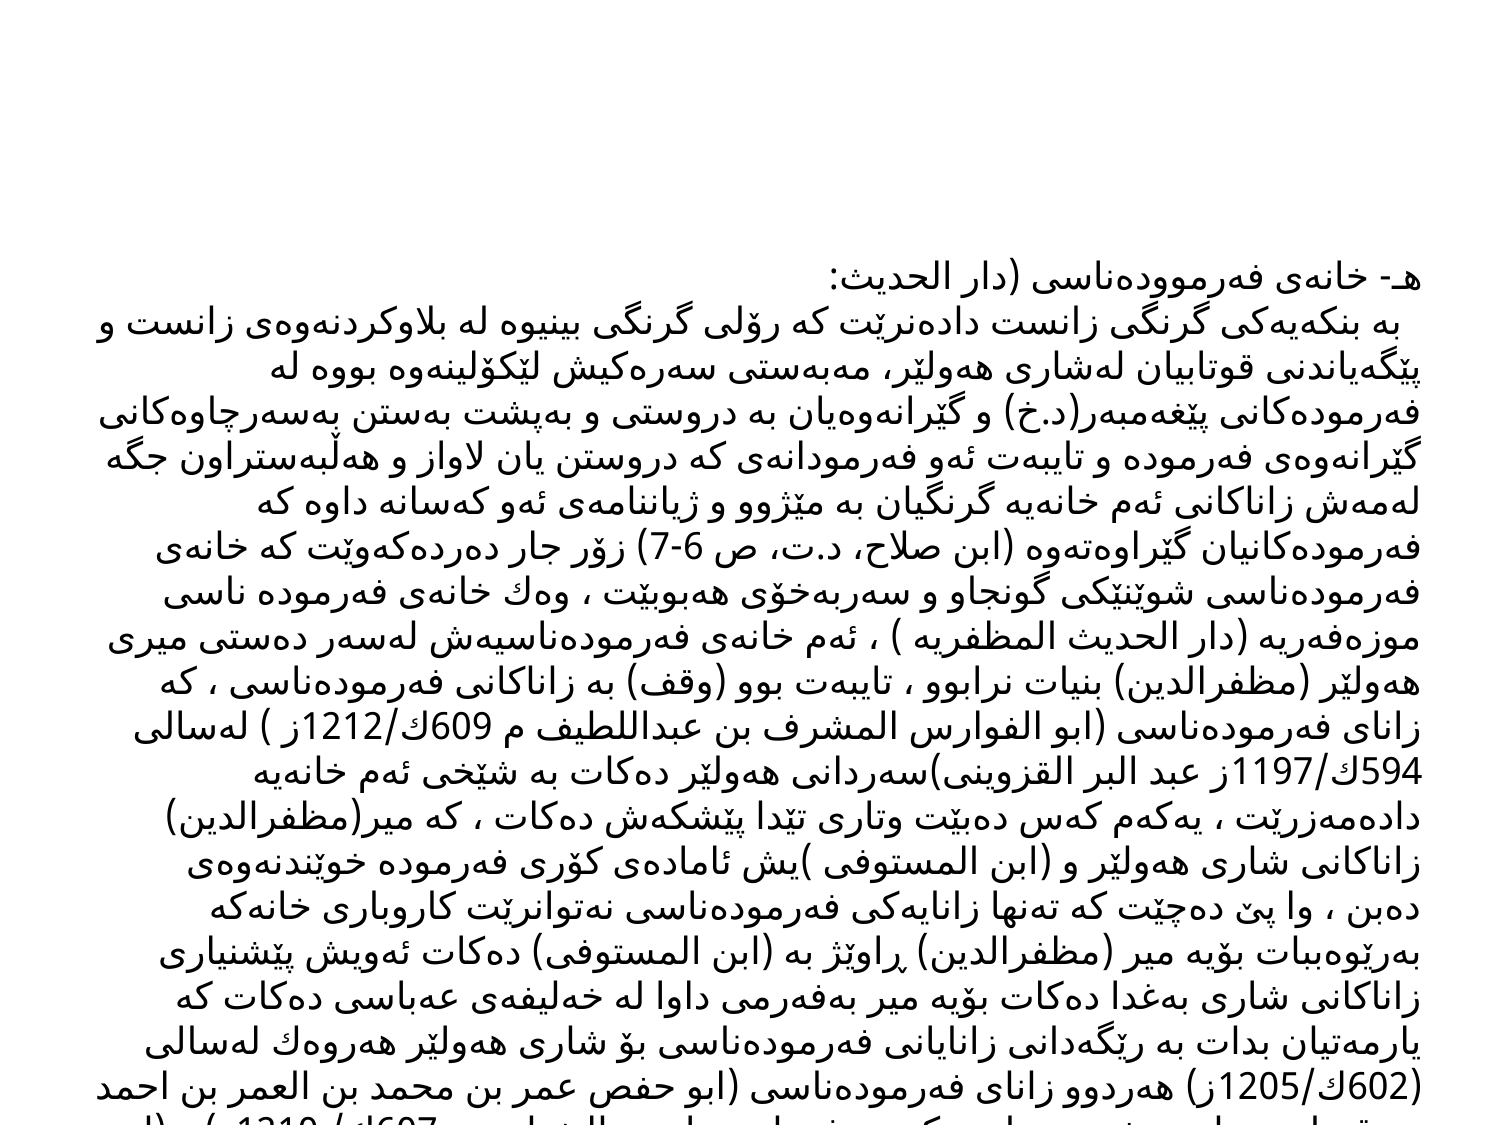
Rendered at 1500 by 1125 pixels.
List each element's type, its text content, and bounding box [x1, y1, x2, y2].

text_box هـ- خانەی فەرموودەناسی (دار الحدیث: بە بنكەیەكی گرنگی زانست دادەنرێت كە رۆلی گرنگی بینیوە لە بلاوكردنەوەی زانست و پێگەیاندنی قوتابیان لەشاری هەولێر، مەبەستی سەرەكیش لێكۆلینەوە بووە لە فەرمودەكانی پێغەمبەر(د.خ) و گێرانەوەیان بە دروستی و بەپشت بەستن بەسەرچاوەكانی گێرانەوەی فەرمودە و تایبەت ئەو فەرمودانەی كە دروستن یان لاواز و هەڵبەستراون جگە لەمەش زاناكانی ئەم خانەیە گرنگیان بە مێژوو و ژیاننامەی ئەو كەسانە داوە كە فەرمودەكانیان گێراوەتەوە (ابن صلاح، د.ت، ص 6-7) زۆر جار دەردەكەوێت كە خانەی فەرمودەناسی شوێنێكی گونجاو و سەربەخۆی هەبوبێت ، وەك خانەی فەرمودە ناسی موزەفەریە (دار الحدیث المظفریە ) ، ئەم خانەی فەرمودەناسیەش لەسەر دەستی میری هەولێر (مظفرالدین) بنیات نرابوو ، تایبەت بوو (وقف) بە زاناكانی فەرمودەناسی ، كە زانای فەرمودەناسی (ابو الفوارس المشرف بن عبداللطیف م 609ك/1212ز ) لەسالی 594ك/1197ز عبد البر القزوینی)سەردانی هەولێر دەكات بە شێخی ئەم خانەیە دادەمەزرێت ، یەكەم كەس دەبێت وتاری تێدا پێشكەش دەكات ، كە میر(مظفرالدین) زاناكانی شاری هەولێر و (ابن المستوفی )یش ئامادەی كۆری فەرمودە خوێندنەوەی دەبن ، وا پێ دەچێت كە تەنها زانایەكی فەرمودەناسی نەتوانرێت كاروباری خانەكە بەرێوەببات بۆیە میر (مظفرالدین) ڕاوێژ بە (ابن المستوفی) دەكات ئەویش پێشنیاری زاناكانی شاری بەغدا دەكات بۆیە میر بەفەرمی داوا لە خەلیفەی عەباسی دەكات كە یارمەتیان بدات بە رێگەدانی زانایانی فەرمودەناسی بۆ شاری هەولێر هەروەك لەسالی (602ك/1205ز) هەردوو زانای فەرمودەناسی (ابو حفص عمر بن محمد بن العمر بن احمد بن قسان بن ابی حفص بن ابی بكر یعرف بابن طبرزد البغدادی م 607ك/ 1210ز) و (ابو علی حنیل بن عبداللە بن الفرج البغدادی الحنبلی م 604ك/1207ز) بە هەولێر گەیشتون لەخانەی فەرمودەناسی ( مظفریە) [74, 244, 1438, 1125]
